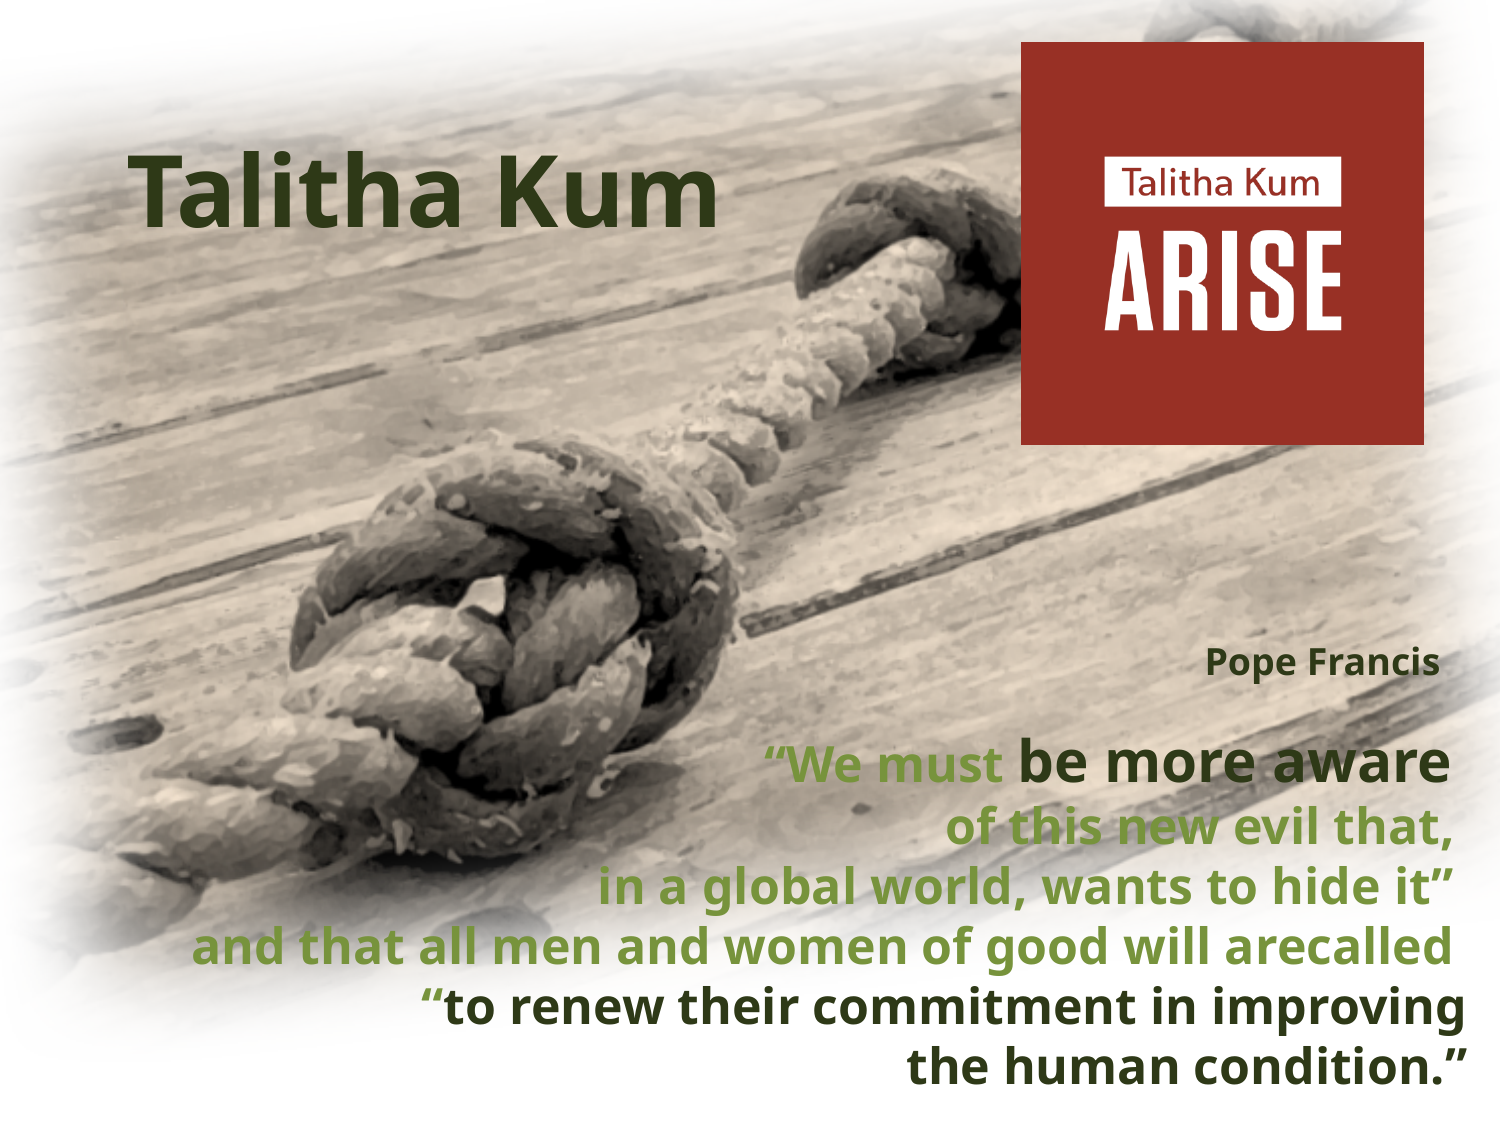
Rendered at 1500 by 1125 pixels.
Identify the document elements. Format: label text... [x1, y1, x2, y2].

text_box “We must be more aware of this new evil that, in a global world, wants to hide it” and that all men and women of good will arecalled “to renew their commitment in improving the human condition.” [112, 1018, 1483, 1125]
picture [0, 0, 1500, 1010]
